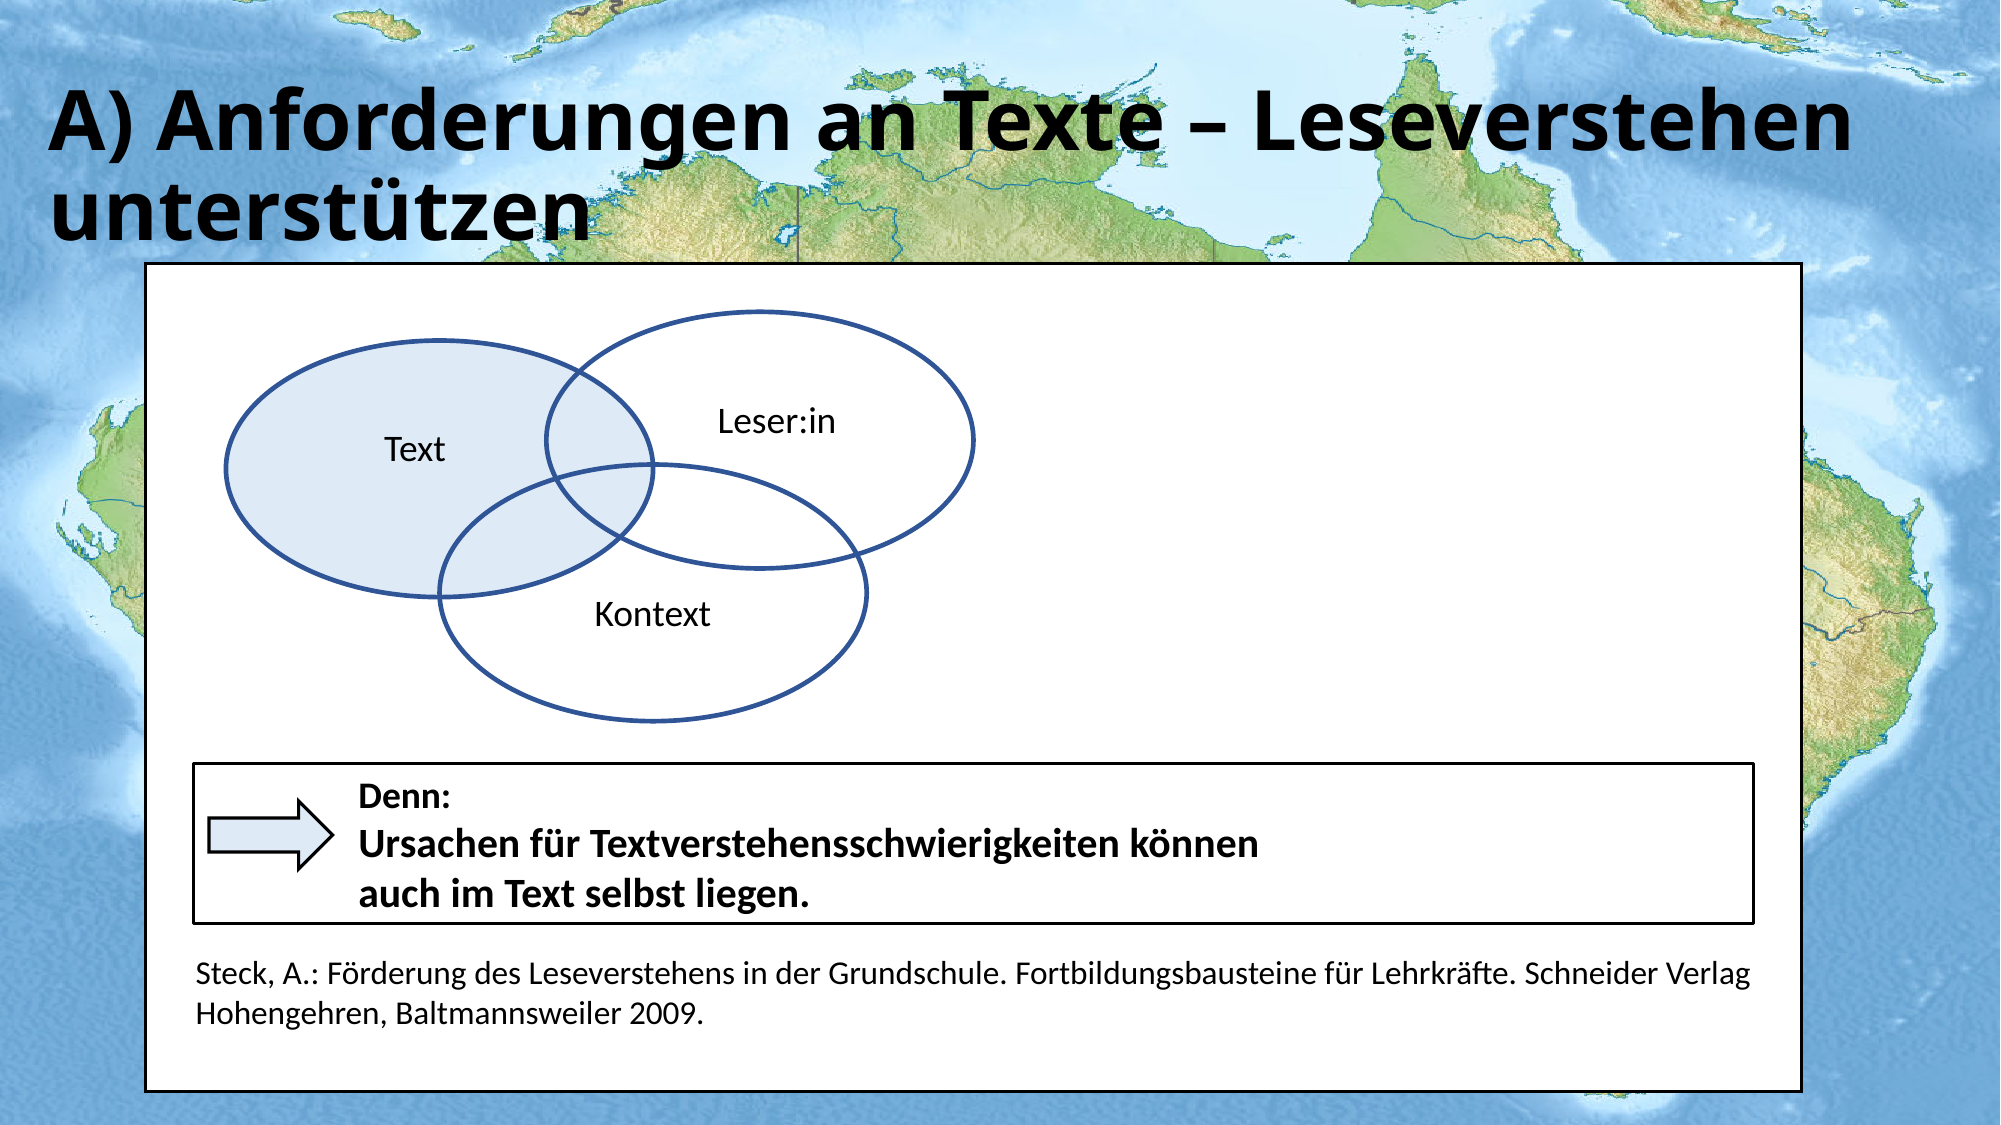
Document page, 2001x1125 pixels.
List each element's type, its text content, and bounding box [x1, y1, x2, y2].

text_box Steck, A.: Förderung des Leseverstehens in der Grundschule. Fortbildungsbausteine für Lehrkräfte. Schneider Verlag Hohengehren, Baltmannsweiler 2009. [180, 943, 1768, 1039]
picture [0, 0, 2000, 1125]
title A) Anforderungen an Texte – Leseverstehen unterstützen [33, 59, 1970, 278]
text_box [145, 263, 1802, 1092]
text_box Denn: Ursachen für Textverstehensschwierigkeiten können auch im Text selbst liegen. [193, 763, 1754, 924]
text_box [225, 311, 974, 722]
